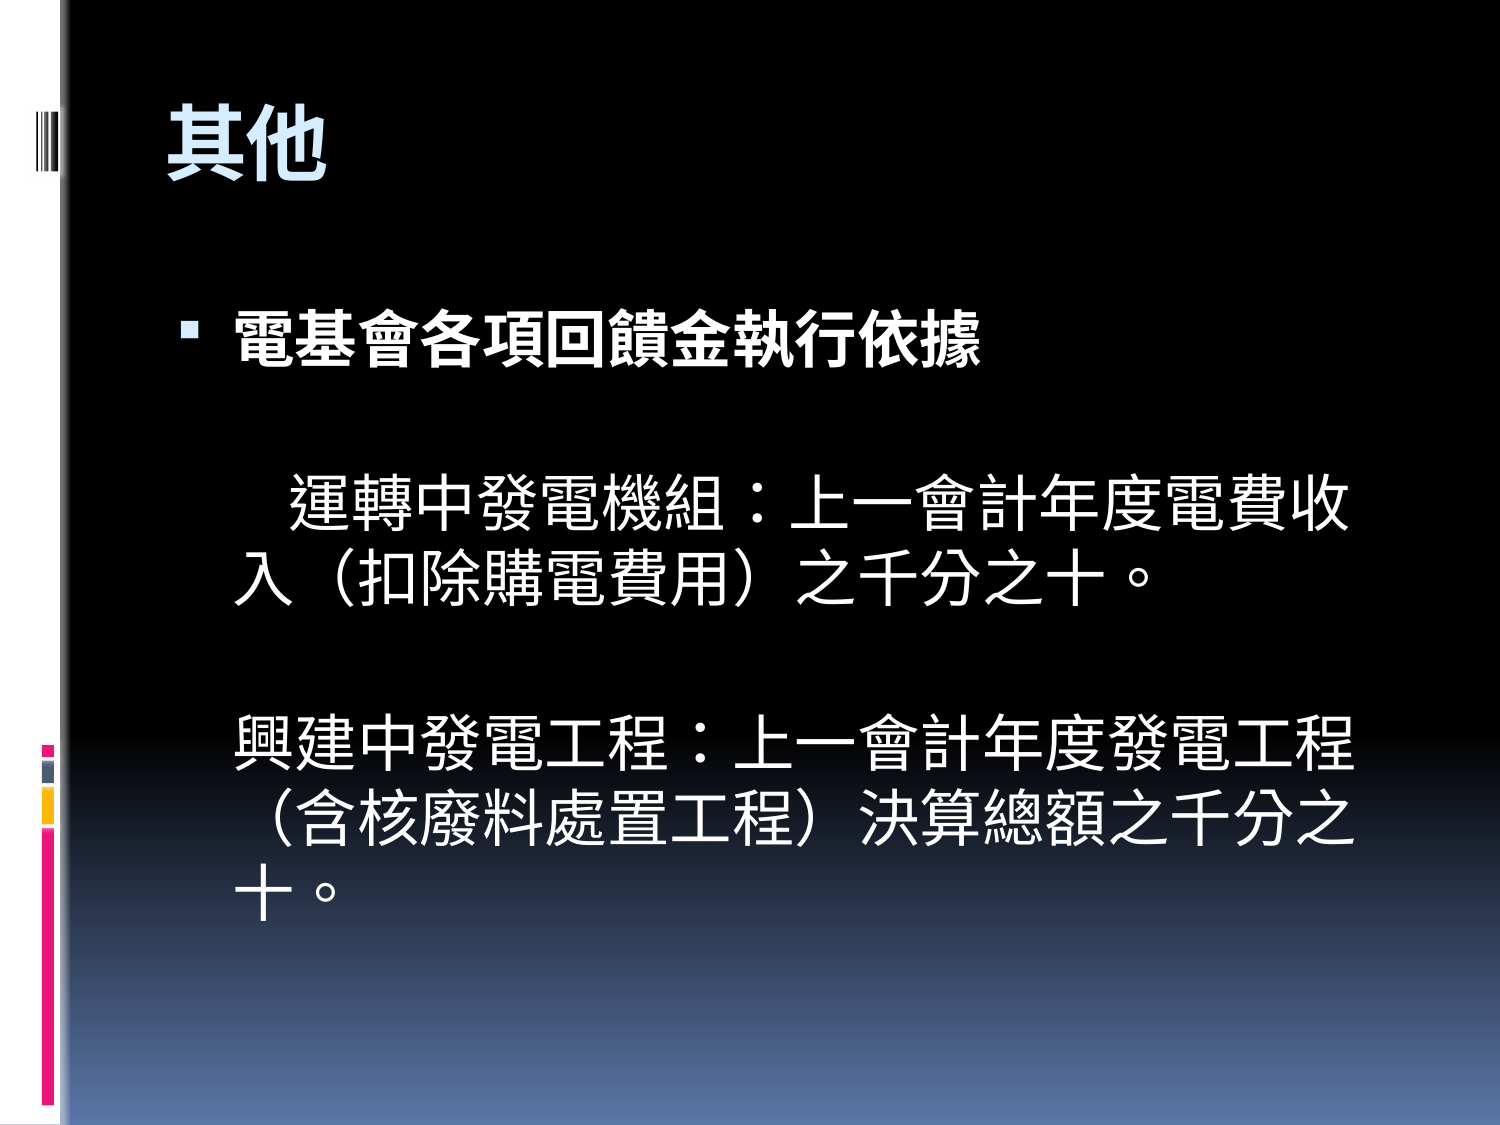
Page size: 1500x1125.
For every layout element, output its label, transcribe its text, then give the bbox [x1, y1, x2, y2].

list 電基會各項回饋金執行依據 運轉中發電機組：上一會計年度電費收入（扣除購電費用）之千分之十。 興建中發電工程：上一會計年度發電工程（含核廢料處置工程）決算總額之千分之十。 [150, 292, 1425, 1043]
title 其他 [150, 83, 1425, 234]
